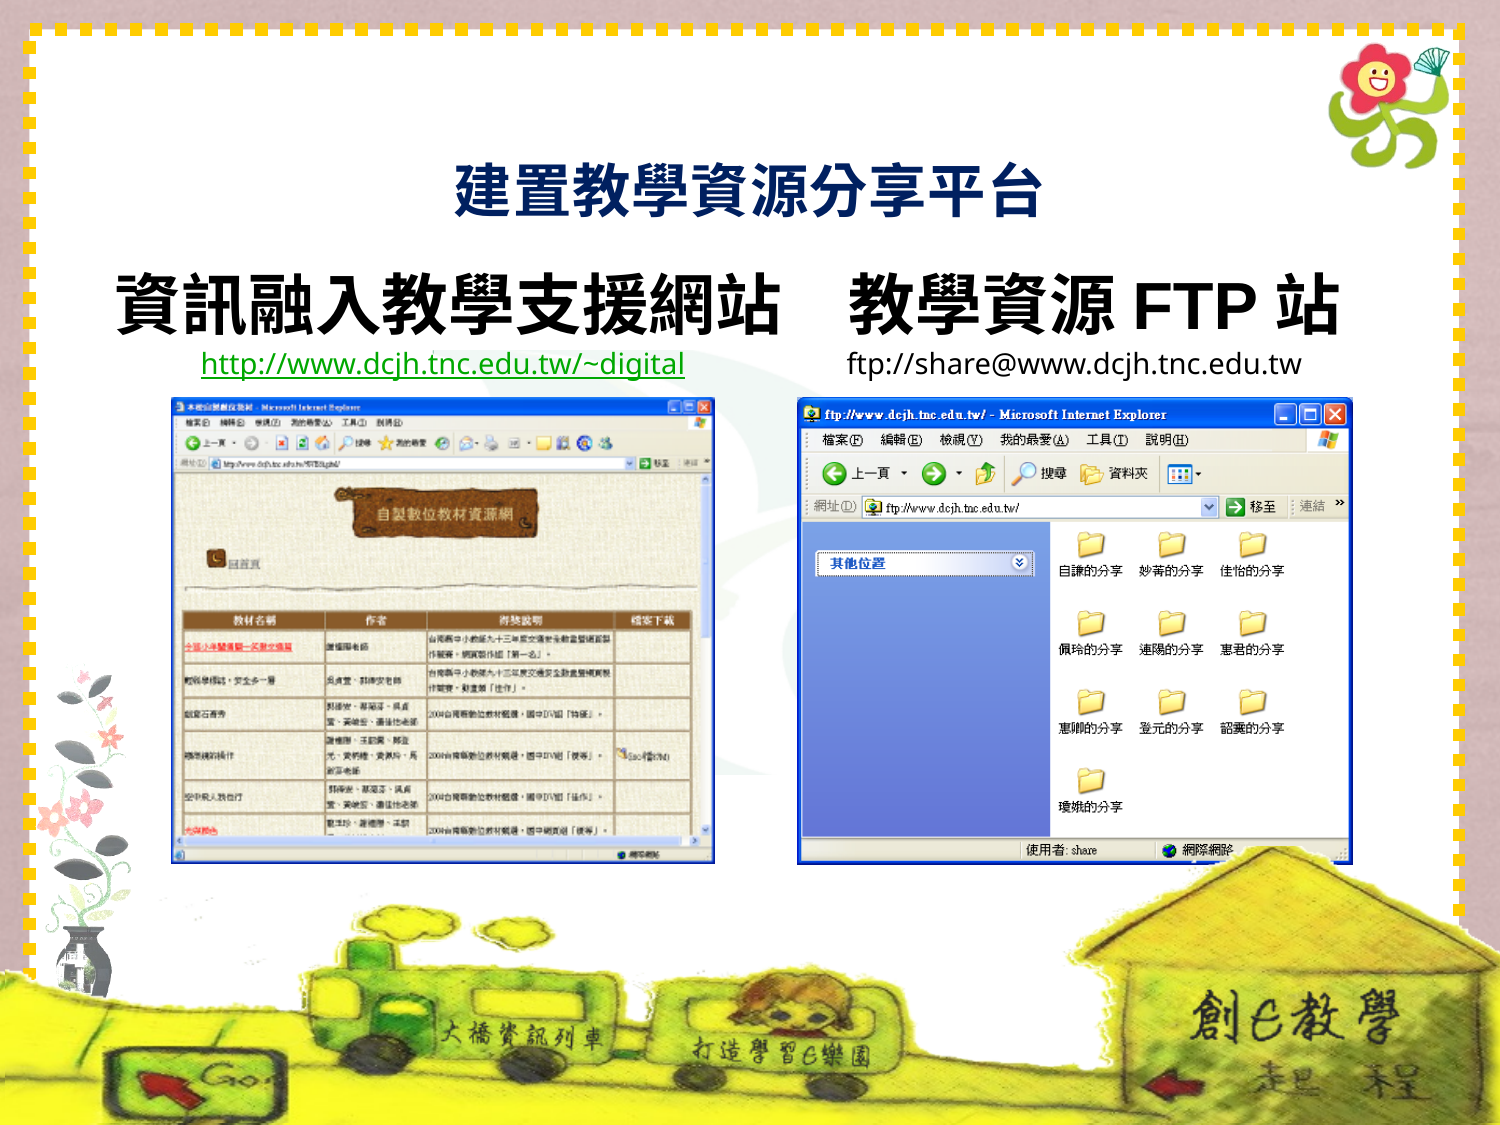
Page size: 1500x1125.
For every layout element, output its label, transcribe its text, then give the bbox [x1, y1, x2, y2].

text_box 資訊融入教學支援網站 教學資源FTP站 [100, 255, 1413, 831]
title 與現有資訊設備的整合 建置教學資源分享平台 [75, 45, 1425, 233]
text_box http://www.dcjh.tnc.edu.tw/~digital [185, 338, 701, 383]
picture [1312, 35, 1454, 176]
picture [796, 396, 1353, 833]
text_box ftp://share@www.dcjh.tnc.edu.tw [831, 337, 1318, 383]
picture [170, 396, 715, 833]
picture [5, 845, 1500, 1124]
